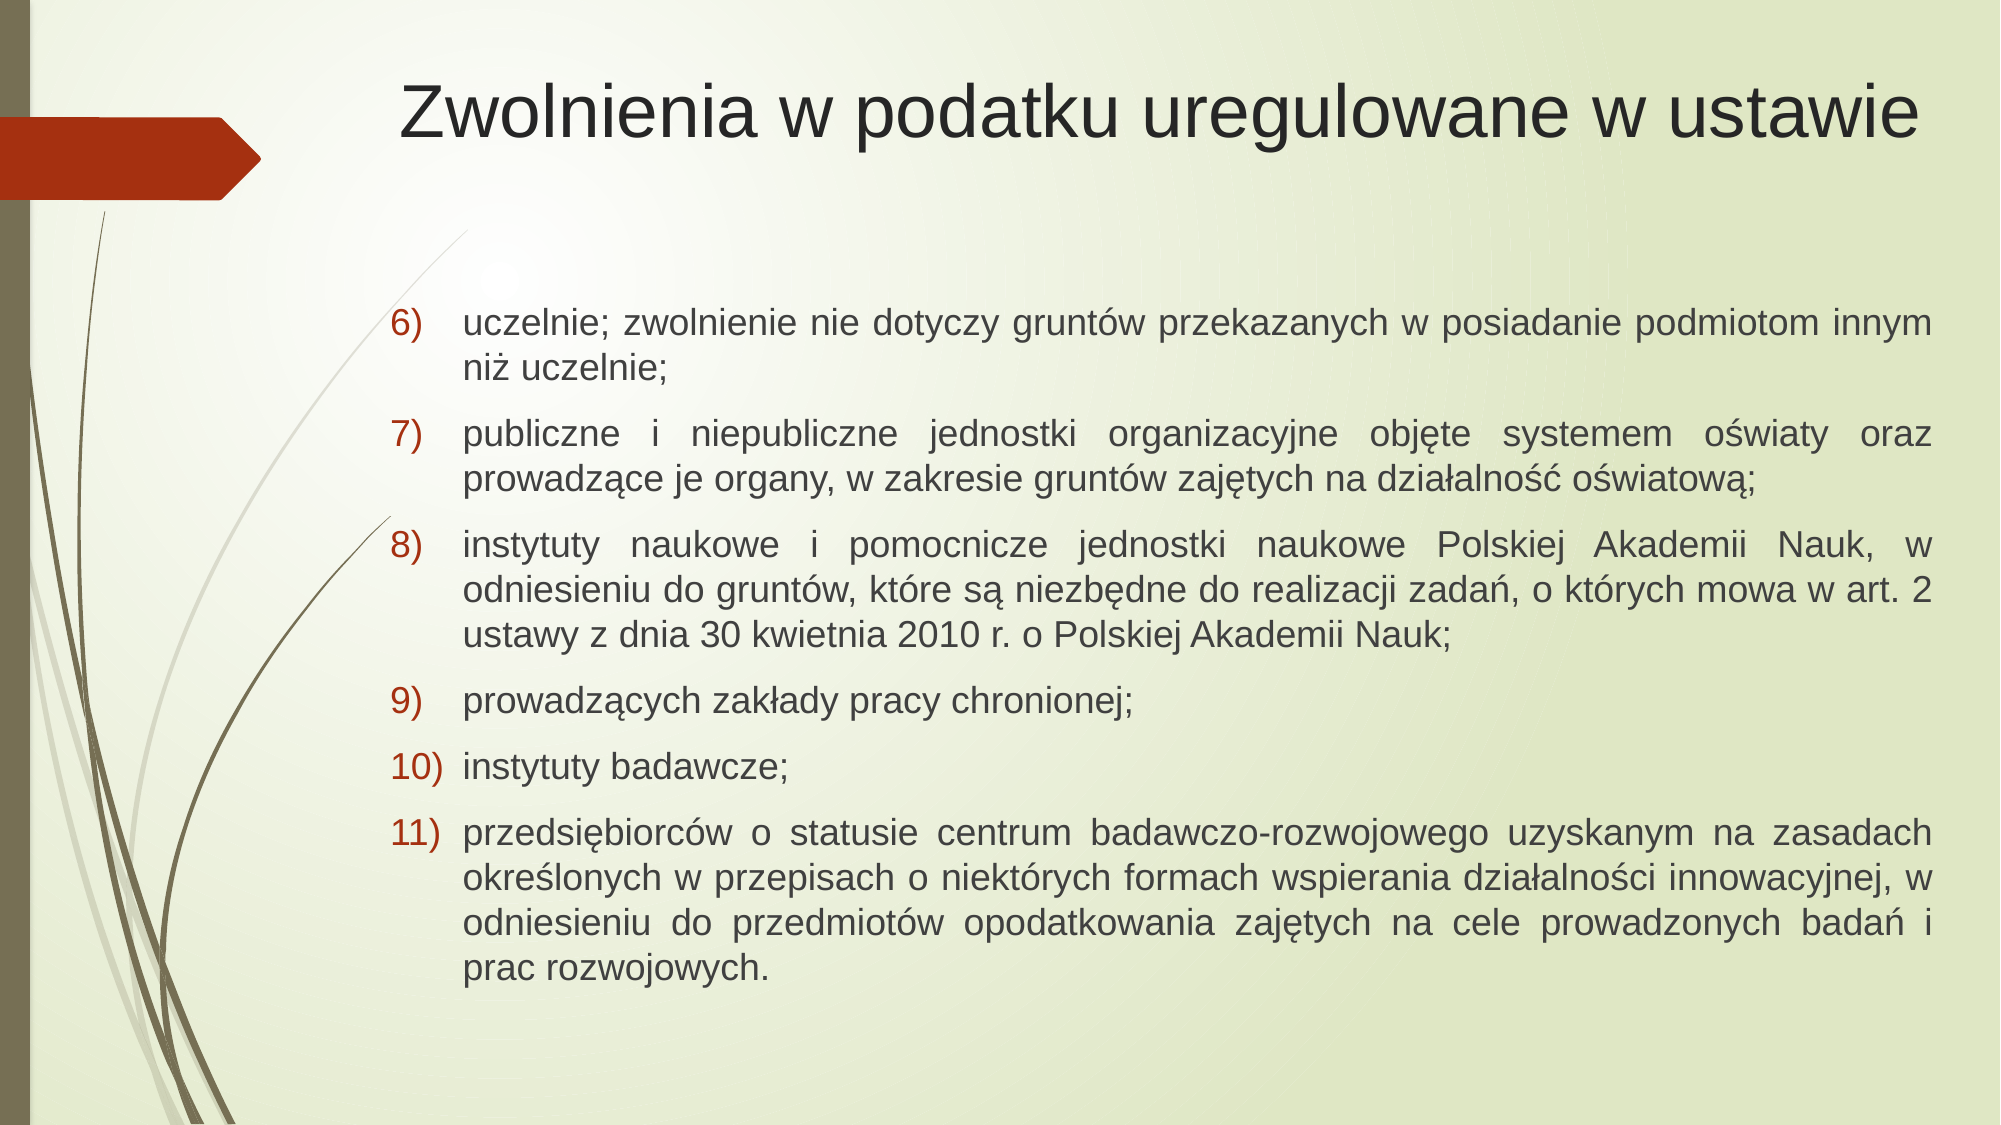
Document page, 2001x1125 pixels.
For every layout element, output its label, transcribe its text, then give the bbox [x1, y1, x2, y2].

list uczelnie; zwolnienie nie dotyczy gruntów przekazanych w posiadanie podmiotom innym niż uczelnie; publiczne i niepubliczne jednostki organizacyjne objęte systemem oświaty oraz prowadzące je organy, w zakresie gruntów zajętych na działalność oświatową; instytuty naukowe i pomocnicze jednostki naukowe Polskiej Akademii Nauk, w odniesieniu do gruntów, które są niezbędne do realizacji zadań, o których mowa w art. 2 ustawy z dnia 30 kwietnia 2010 r. o Polskiej Akademii Nauk; prowadzących zakłady pracy chronionej; instytuty badawcze; przedsiębiorców o statusie centrum badawczo-rozwojowego uzyskanym na zasadach określonych w przepisach o niektórych formach wspierania działalności innowacyjnej, w odniesieniu do przedmiotów opodatkowania zajętych na cele prowadzonych badań i prac rozwojowych. [375, 290, 1948, 1082]
title Zwolnienia w podatku uregulowane w ustawie [375, 54, 1948, 265]
